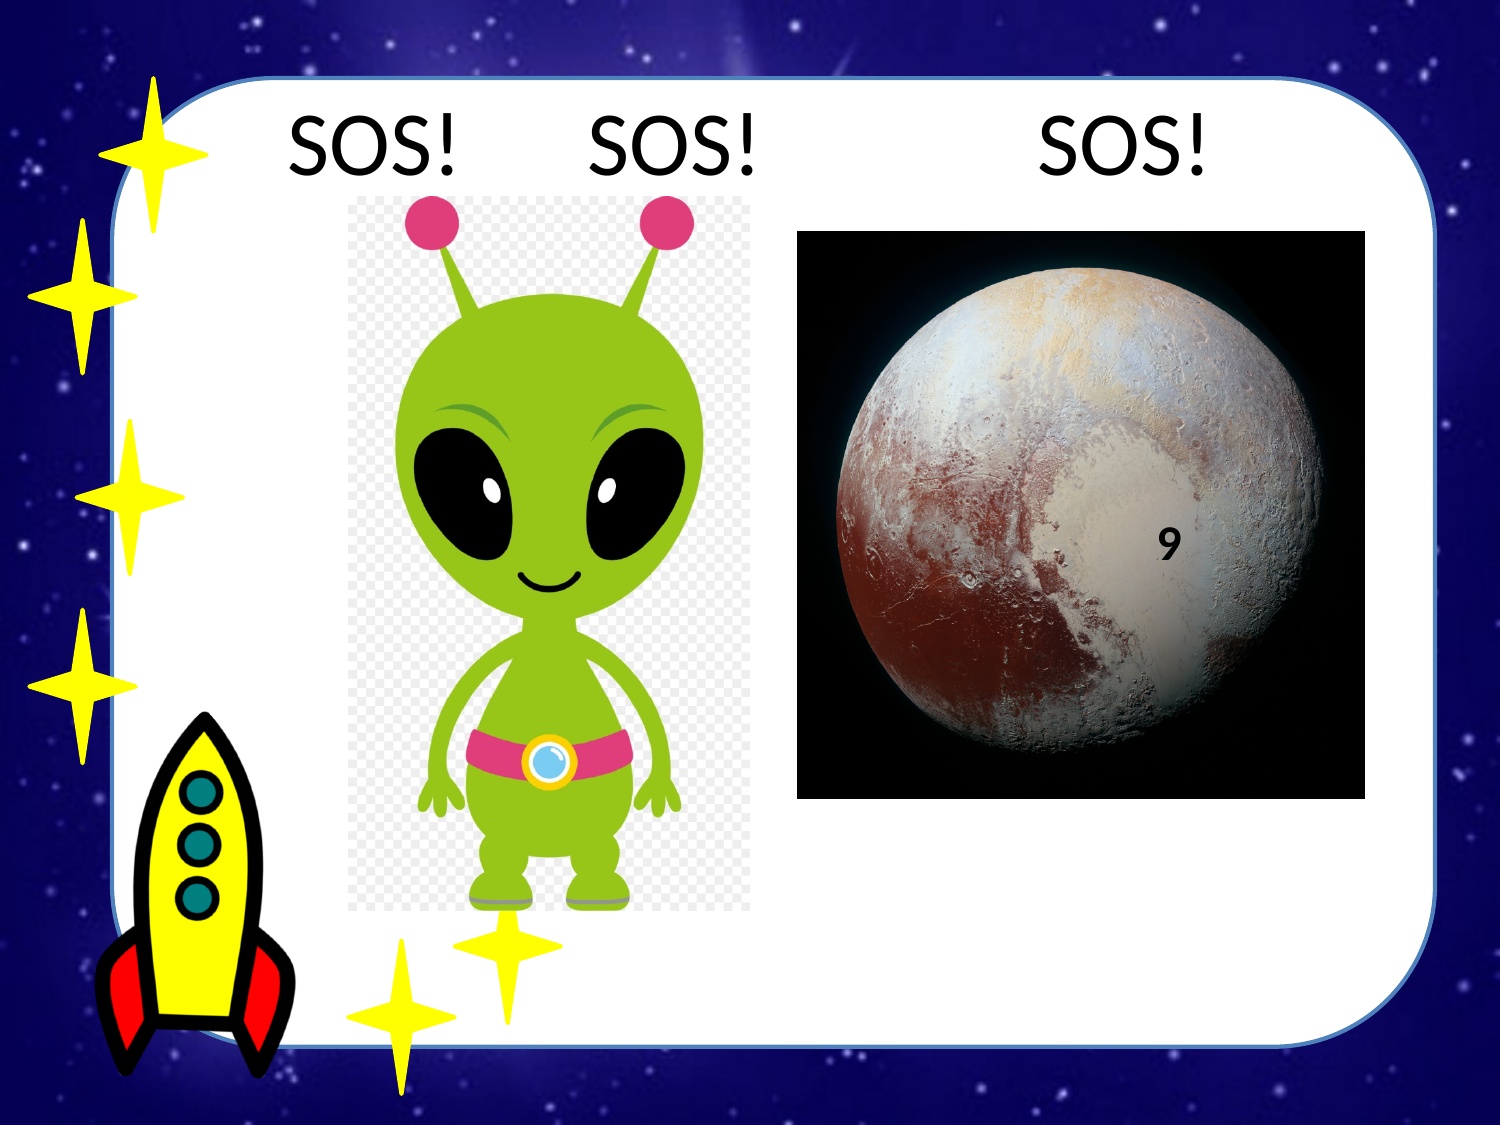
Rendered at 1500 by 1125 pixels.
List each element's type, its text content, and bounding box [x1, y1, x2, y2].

title SOS! SOS! SOS! [75, 45, 1425, 233]
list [348, 195, 751, 911]
picture [0, 0, 1500, 1125]
